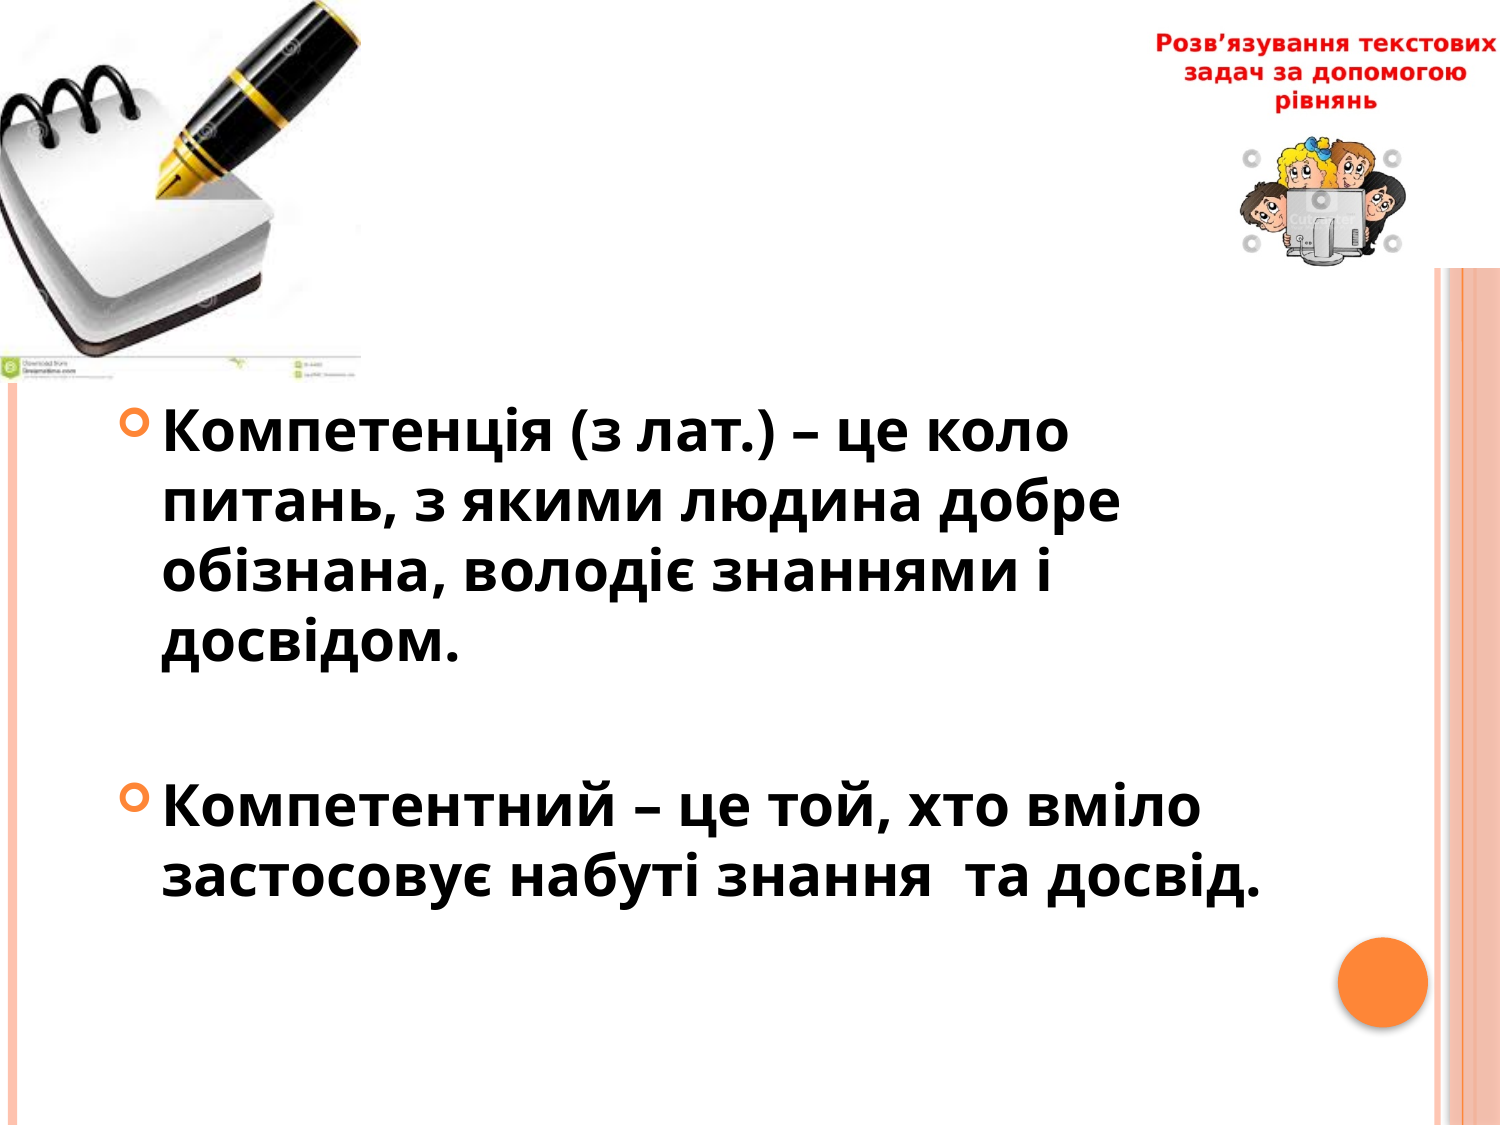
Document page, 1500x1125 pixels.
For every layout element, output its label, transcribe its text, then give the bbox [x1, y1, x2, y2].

picture [1146, 0, 1500, 268]
list Компетенція (з лат.) – це коло питань, з якими людина добре обізнана, володіє знаннями і досвідом. Компетентний – це той, хто вміло застосовує набуті знання та досвід. [101, 385, 1327, 1125]
picture [0, 0, 361, 384]
